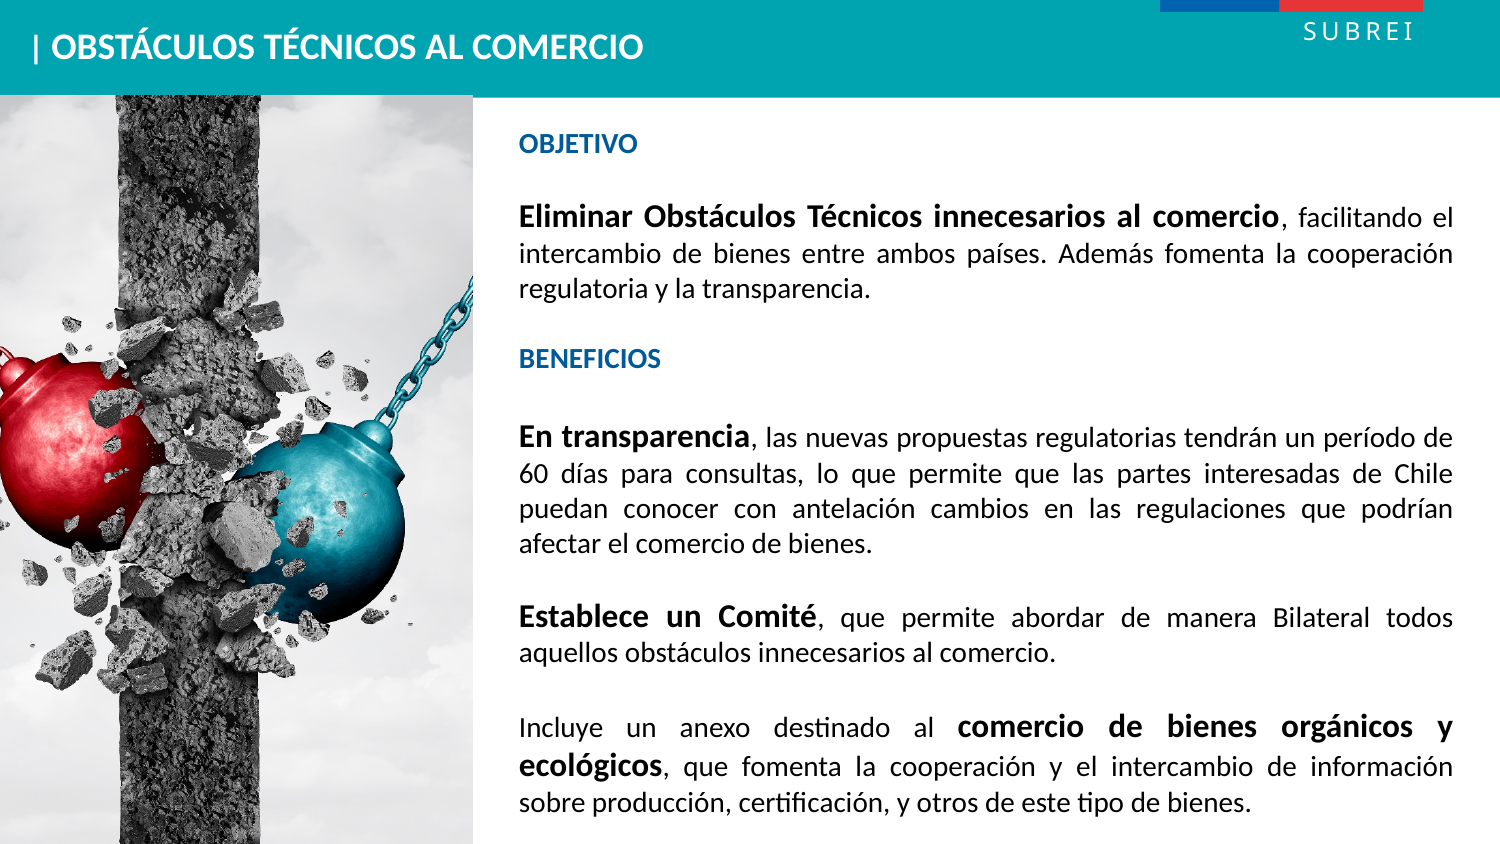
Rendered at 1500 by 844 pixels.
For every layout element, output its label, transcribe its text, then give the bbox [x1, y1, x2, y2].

text_box | OBSTÁCULOS TÉCNICOS AL COMERCIO [13, 19, 933, 75]
picture [0, 93, 473, 844]
picture [1160, 0, 1423, 12]
text_box SUBREI [1275, 11, 1441, 54]
text_box [0, 0, 1500, 99]
text_box OBJETIVO Eliminar Obstáculos Técnicos innecesarios al comercio, facilitando el intercambio de bienes entre ambos países. Además fomenta la cooperación regulatoria y la transparencia. BENEFICIOS En transparencia, las nuevas propuestas regulatorias tendrán un período de 60 días para consultas, lo que permite que las partes interesadas de Chile puedan conocer con antelación cambios en las regulaciones que podrían afectar el comercio de bienes. Establece un Comité, que permite abordar de manera Bilateral todos aquellos obstáculos innecesarios al comercio. Incluye un anexo destinado al comercio de bienes orgánicos y ecológicos, que fomenta la cooperación y el intercambio de información sobre producción, certificación, y otros de este tipo de bienes. [504, 117, 1469, 826]
